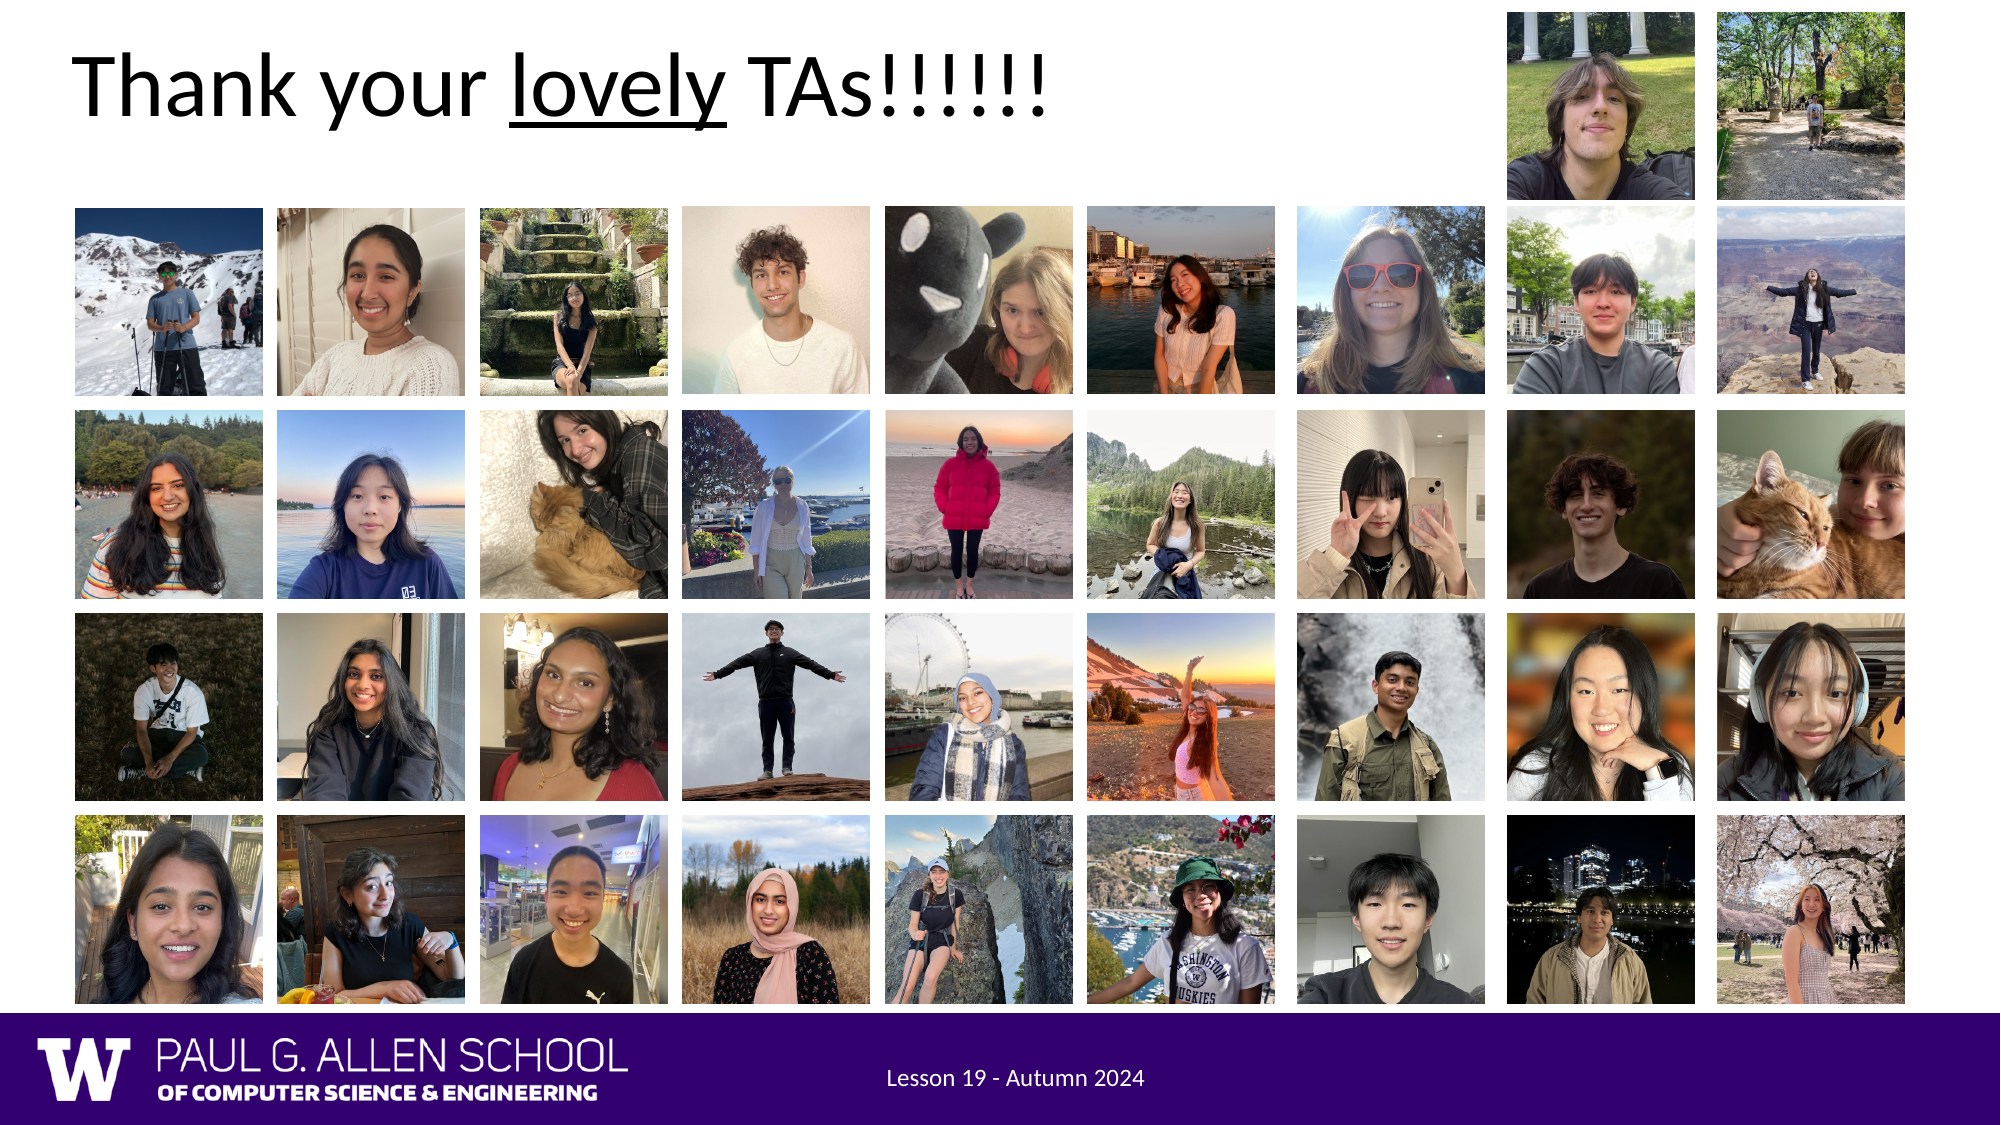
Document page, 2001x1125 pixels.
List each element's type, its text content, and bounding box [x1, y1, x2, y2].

picture [884, 612, 1073, 801]
picture [1087, 612, 1276, 801]
picture [1717, 612, 1906, 801]
picture [277, 207, 466, 396]
picture [277, 612, 466, 801]
picture [884, 815, 1073, 1004]
picture [1297, 815, 1486, 1004]
picture [479, 612, 668, 801]
picture [1717, 206, 1906, 395]
picture [1507, 612, 1696, 801]
title Thank your lovely TAs!!!!!! [69, 22, 1466, 213]
picture [1087, 815, 1276, 1004]
picture [1507, 815, 1696, 1004]
picture [682, 612, 871, 801]
picture [884, 206, 1073, 395]
picture [479, 207, 668, 396]
picture [479, 410, 668, 599]
picture [682, 815, 871, 1004]
picture [1087, 206, 1276, 395]
picture [1717, 12, 1906, 201]
picture [74, 207, 263, 396]
picture [884, 410, 1073, 599]
picture [277, 815, 466, 1004]
picture [74, 612, 263, 801]
picture [1087, 410, 1276, 599]
picture [74, 815, 263, 1004]
picture [1297, 410, 1486, 599]
picture [1507, 410, 1696, 599]
picture [682, 410, 871, 599]
picture [1507, 11, 1696, 200]
picture [1297, 206, 1486, 395]
picture [479, 815, 668, 1004]
picture [682, 206, 871, 395]
picture [0, 1013, 2000, 1125]
picture [74, 410, 263, 599]
picture [1717, 815, 1906, 1004]
picture [1507, 206, 1696, 395]
picture [277, 410, 466, 599]
footer Lesson 19 - Autumn 2024 [884, 1060, 1175, 1125]
picture [1717, 410, 1906, 599]
picture [1297, 612, 1486, 801]
